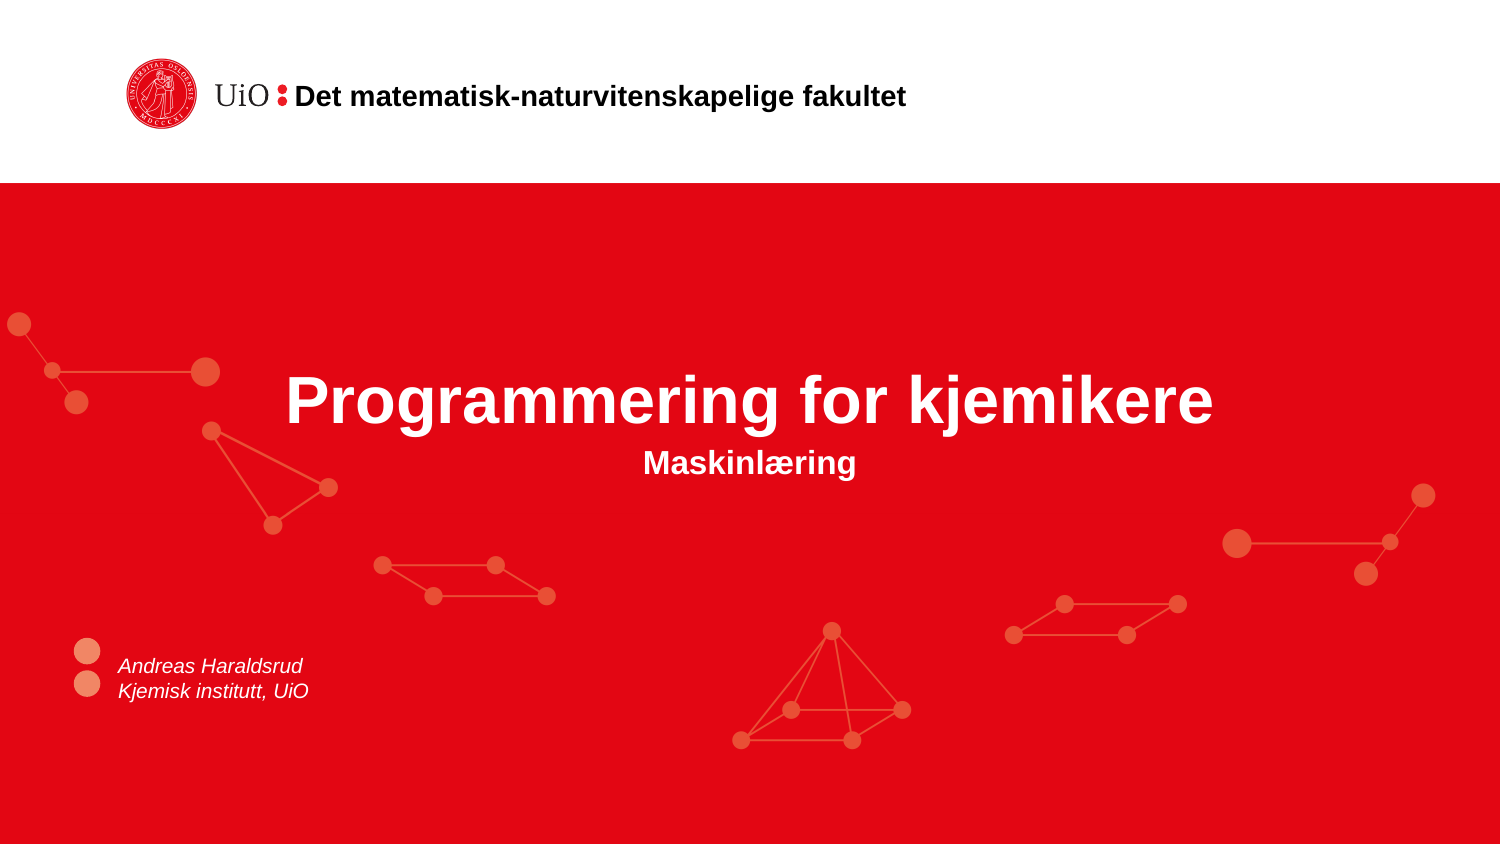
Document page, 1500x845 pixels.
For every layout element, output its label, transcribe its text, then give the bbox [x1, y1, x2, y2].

list Andreas Haraldsrud Kjemisk institutt, UiO [118, 653, 692, 707]
picture [126, 58, 197, 129]
title Programmering for kjemikere [187, 275, 1313, 437]
picture [0, 183, 1500, 844]
subtitle Maskinlæring [187, 440, 1313, 538]
